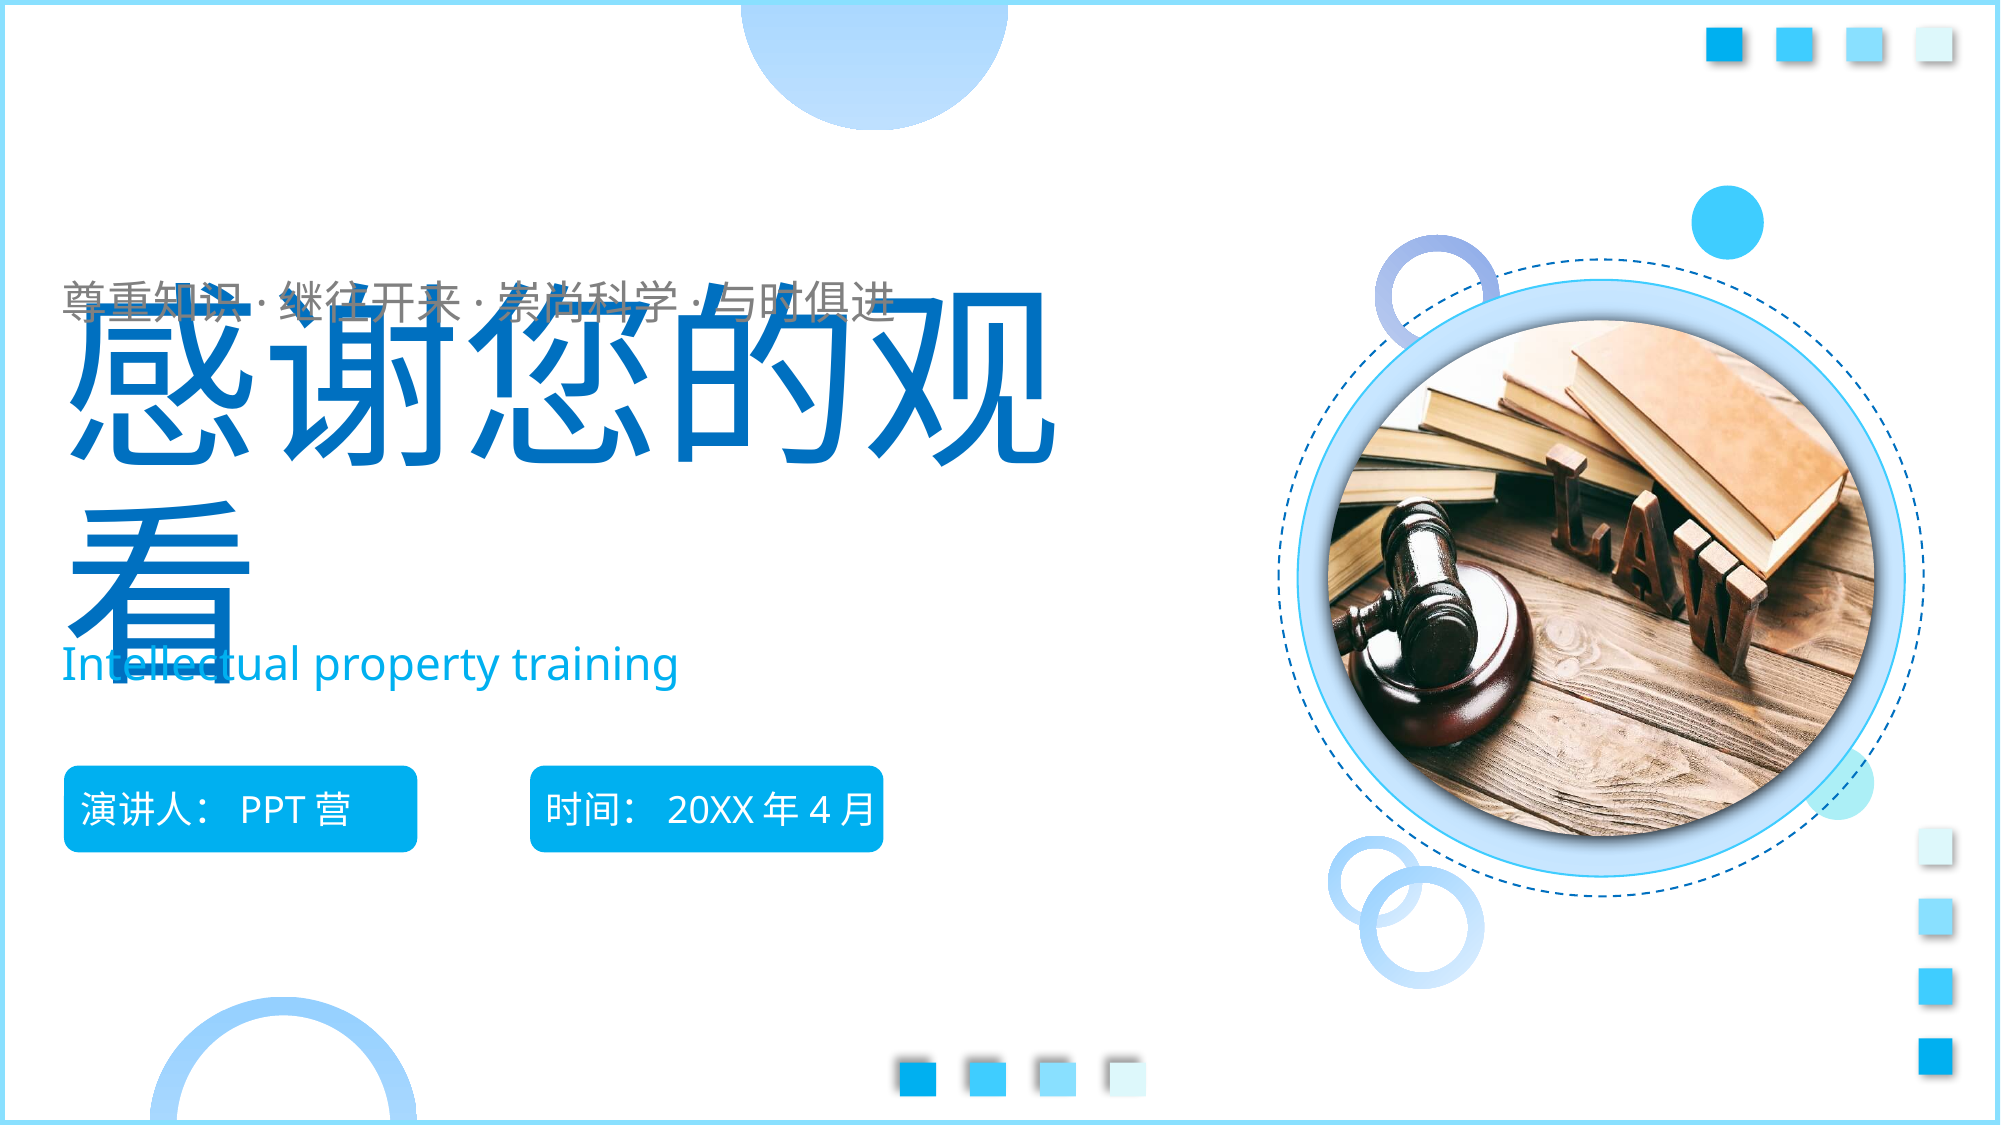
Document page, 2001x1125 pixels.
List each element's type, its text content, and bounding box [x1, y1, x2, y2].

text_box 感谢您的观看 [47, 332, 1183, 657]
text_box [63, 765, 418, 853]
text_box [1297, 279, 1905, 877]
text_box 尊重知识·继往开来·崇尚科学·与时俱进 [46, 266, 1152, 336]
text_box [1278, 185, 1924, 989]
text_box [530, 765, 884, 853]
text_box Intellectual property training [46, 627, 1152, 698]
